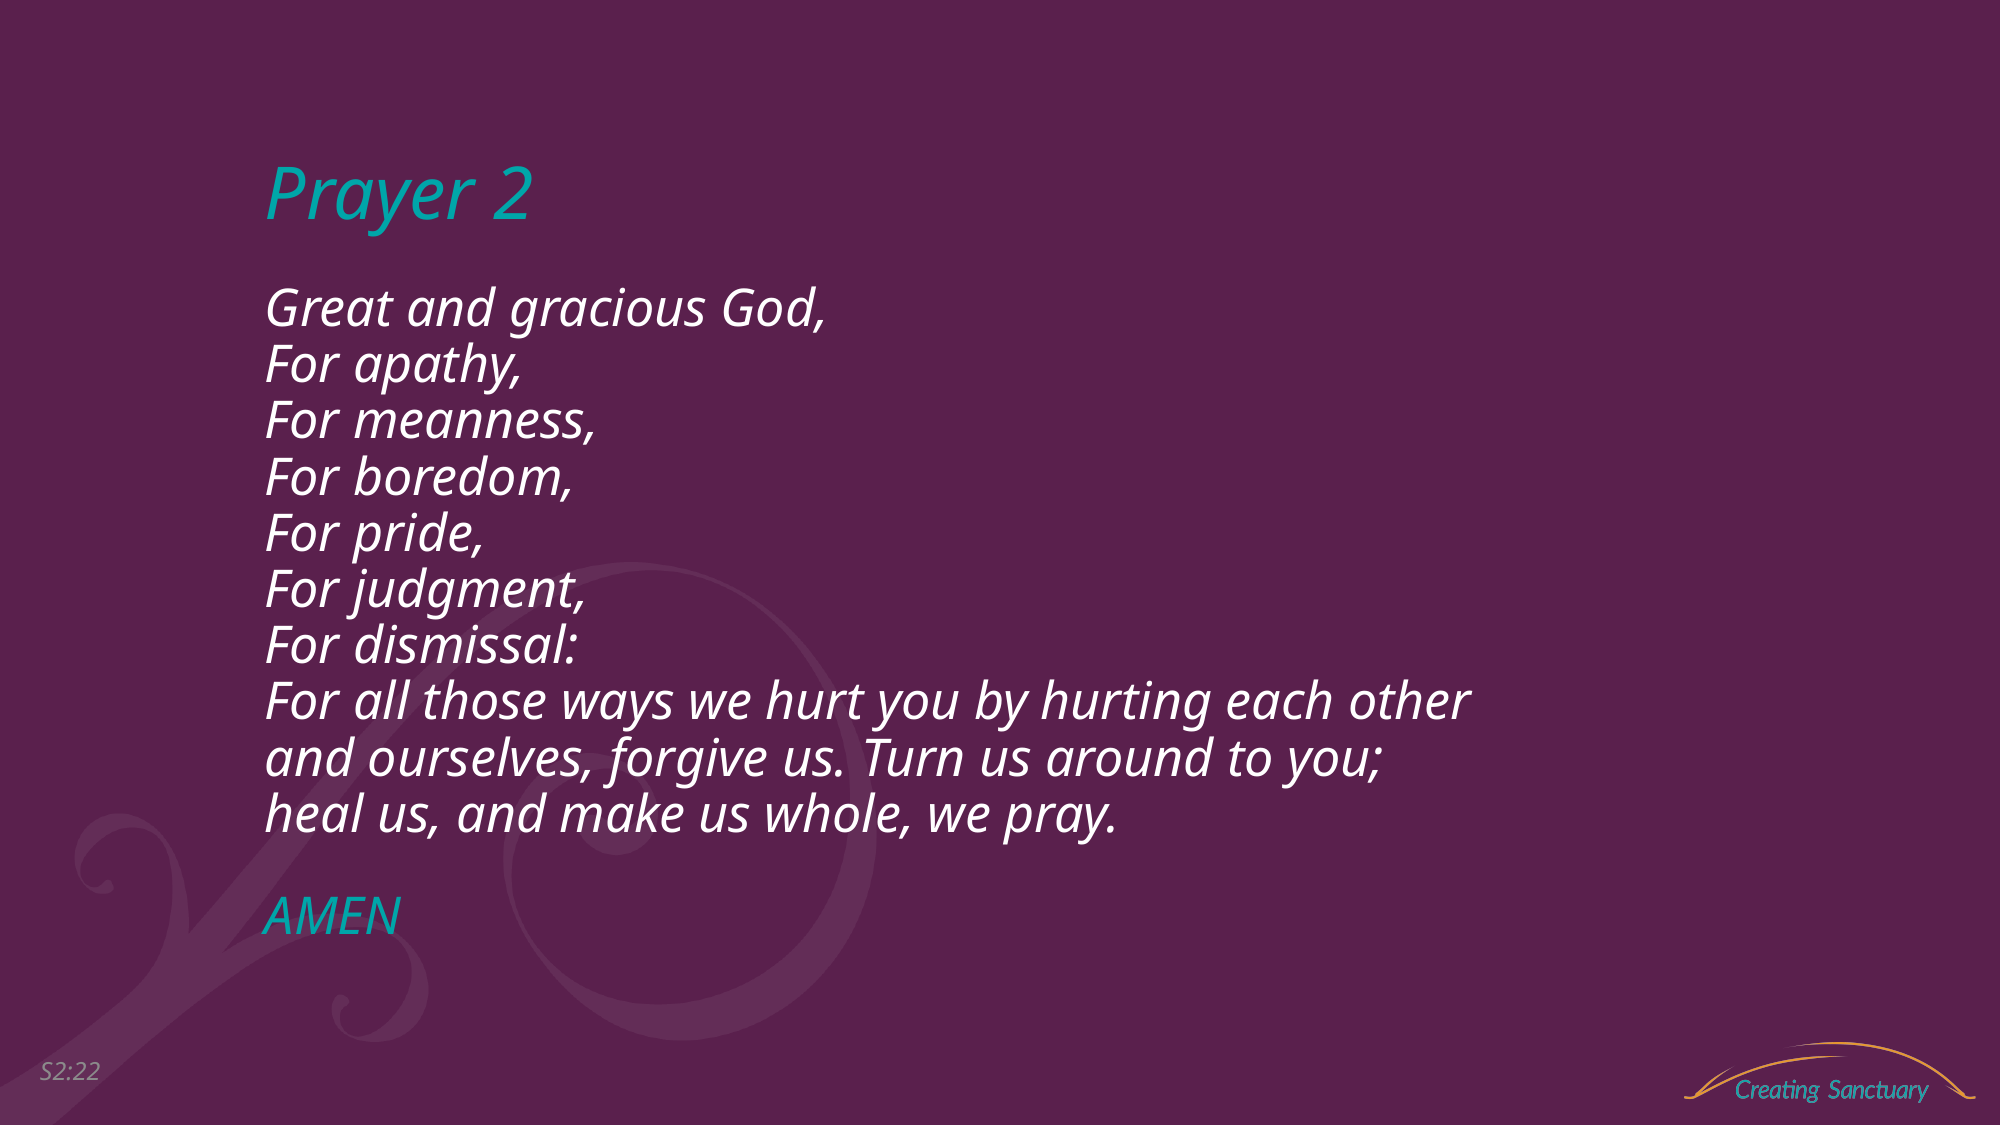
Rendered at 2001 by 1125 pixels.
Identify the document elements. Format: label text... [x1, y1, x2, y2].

picture [1684, 1042, 1976, 1103]
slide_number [24, 1042, 475, 1103]
text_box Prayer 2 Great and gracious God, For apathy, For meanness, For boredom, For pride, For judgment, For dismissal: For all those ways we hurt you by hurting each other and ourselves, forgive us. Turn us around to you; heal us, and make us whole, we pray. AMEN [249, 149, 1536, 1009]
